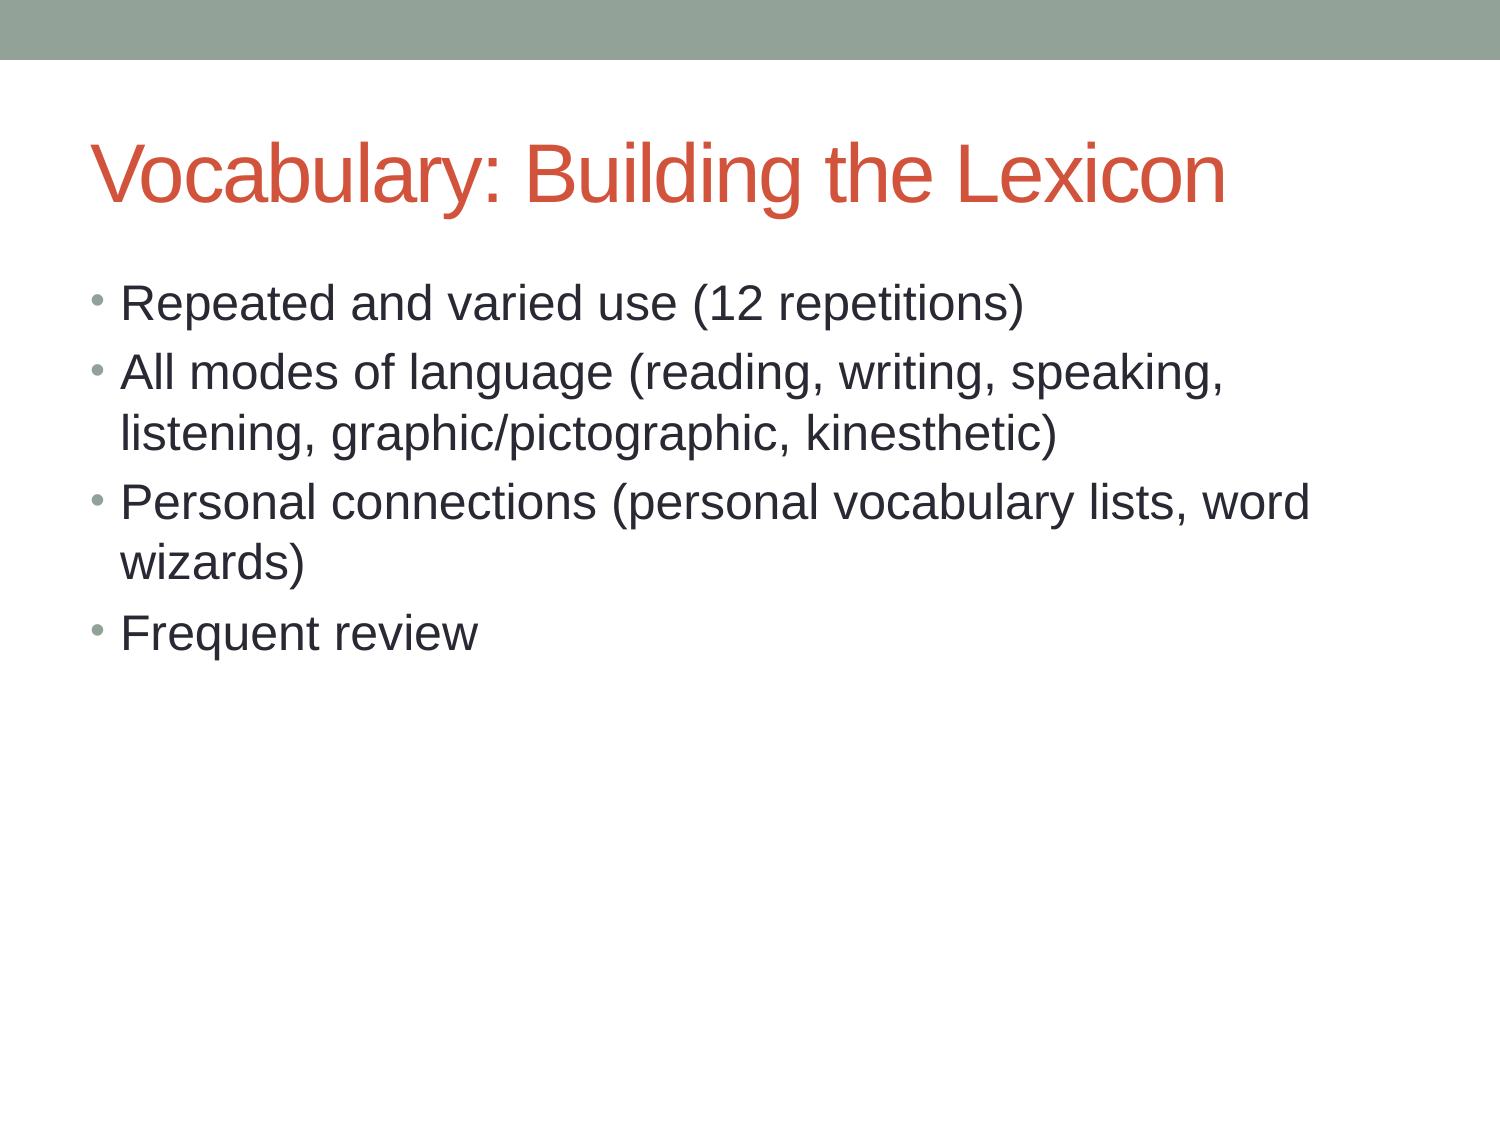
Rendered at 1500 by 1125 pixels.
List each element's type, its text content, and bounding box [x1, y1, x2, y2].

title Vocabulary: Building the Lexicon [75, 87, 1425, 250]
list Repeated and varied use (12 repetitions) All modes of language (reading, writing, speaking, listening, graphic/pictographic, kinesthetic) Personal connections (personal vocabulary lists, word wizards) Frequent review [75, 262, 1425, 1063]
